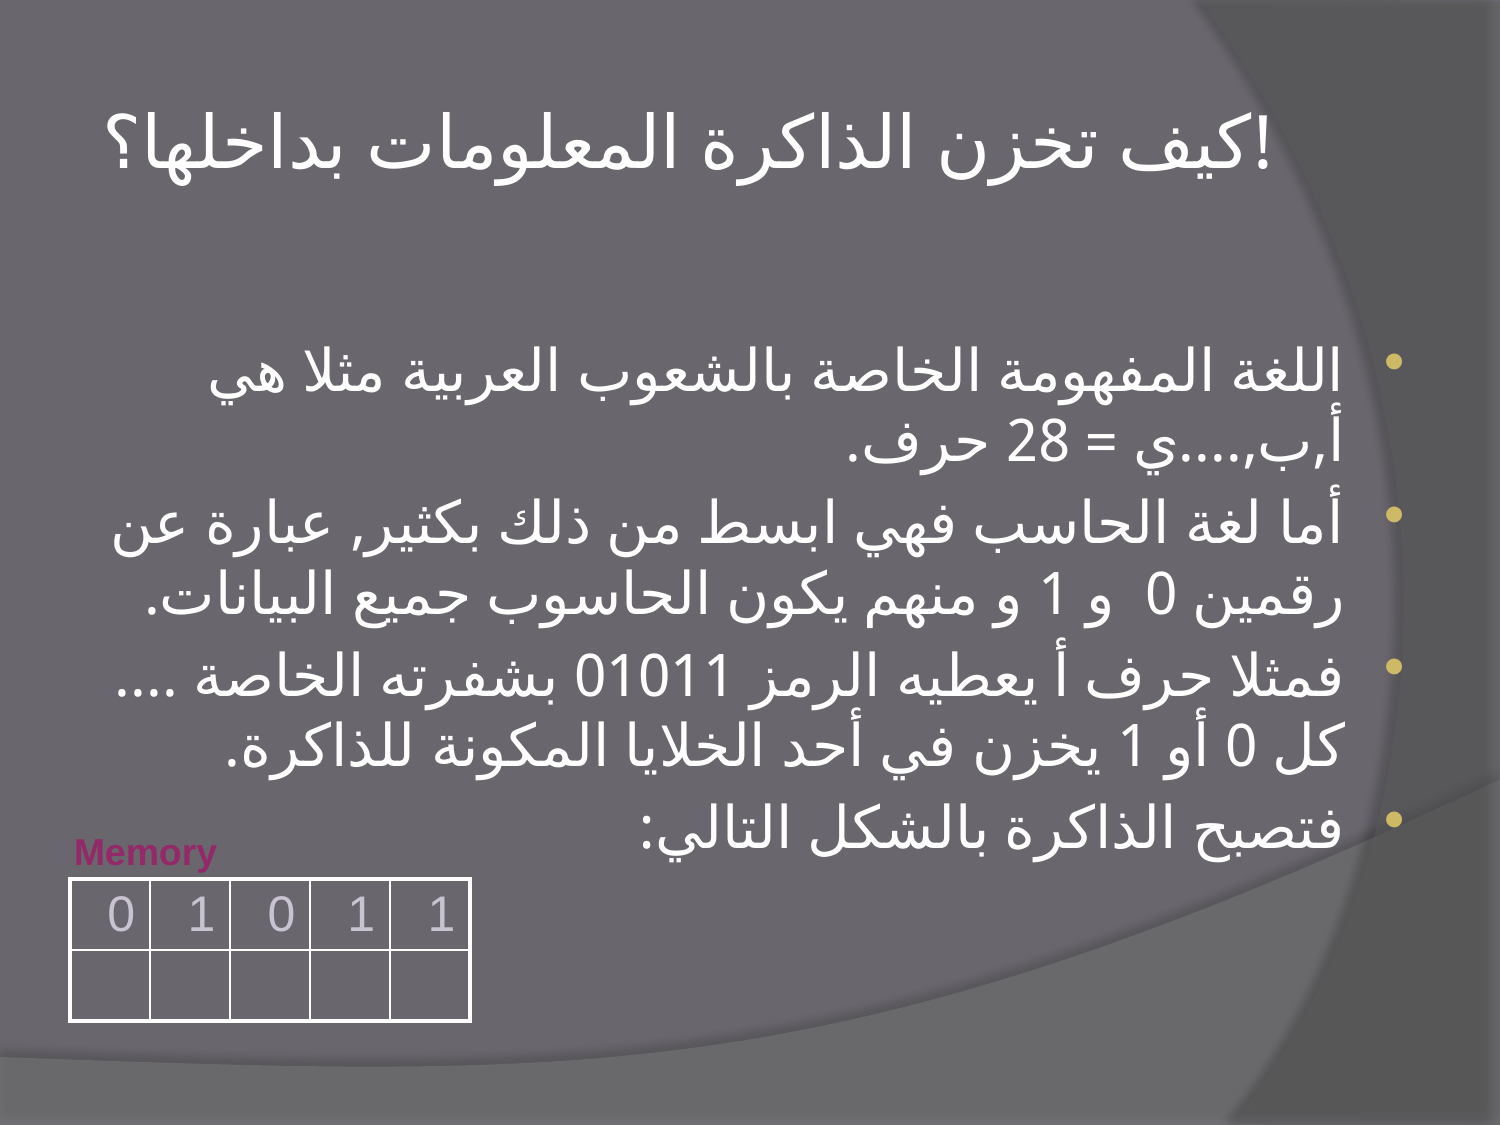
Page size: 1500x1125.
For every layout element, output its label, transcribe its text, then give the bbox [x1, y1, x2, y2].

table_header 1 [151, 881, 229, 949]
table_header 0 [231, 881, 309, 949]
table_header 1 [391, 881, 468, 949]
title كيف تخزن الذاكرة المعلومات بداخلها؟! [75, 45, 1300, 233]
table_cell [231, 951, 309, 1019]
table_header 0 [72, 881, 149, 949]
table_header 1 [311, 881, 389, 949]
list اللغة المفهومة الخاصة بالشعوب العربية مثلا هي أ,ب,....ي = 28 حرف. أما لغة الحاسب فهي ابسط من ذلك بكثير, عبارة عن رقمين 0 و 1 و منهم يكون الحاسوب جميع البيانات. فمثلا حرف أ يعطيه الرمز 01011 بشفرته الخاصة .... كل 0 أو 1 يخزن في أحد الخلايا المكونة للذاكرة. فتصبح الذاكرة بالشكل التالي: [75, 324, 1425, 1000]
table_cell [391, 951, 468, 1019]
table_cell [311, 951, 389, 1019]
table_cell [72, 951, 149, 1019]
text_box Memory [58, 820, 233, 880]
table_cell [151, 951, 229, 1019]
